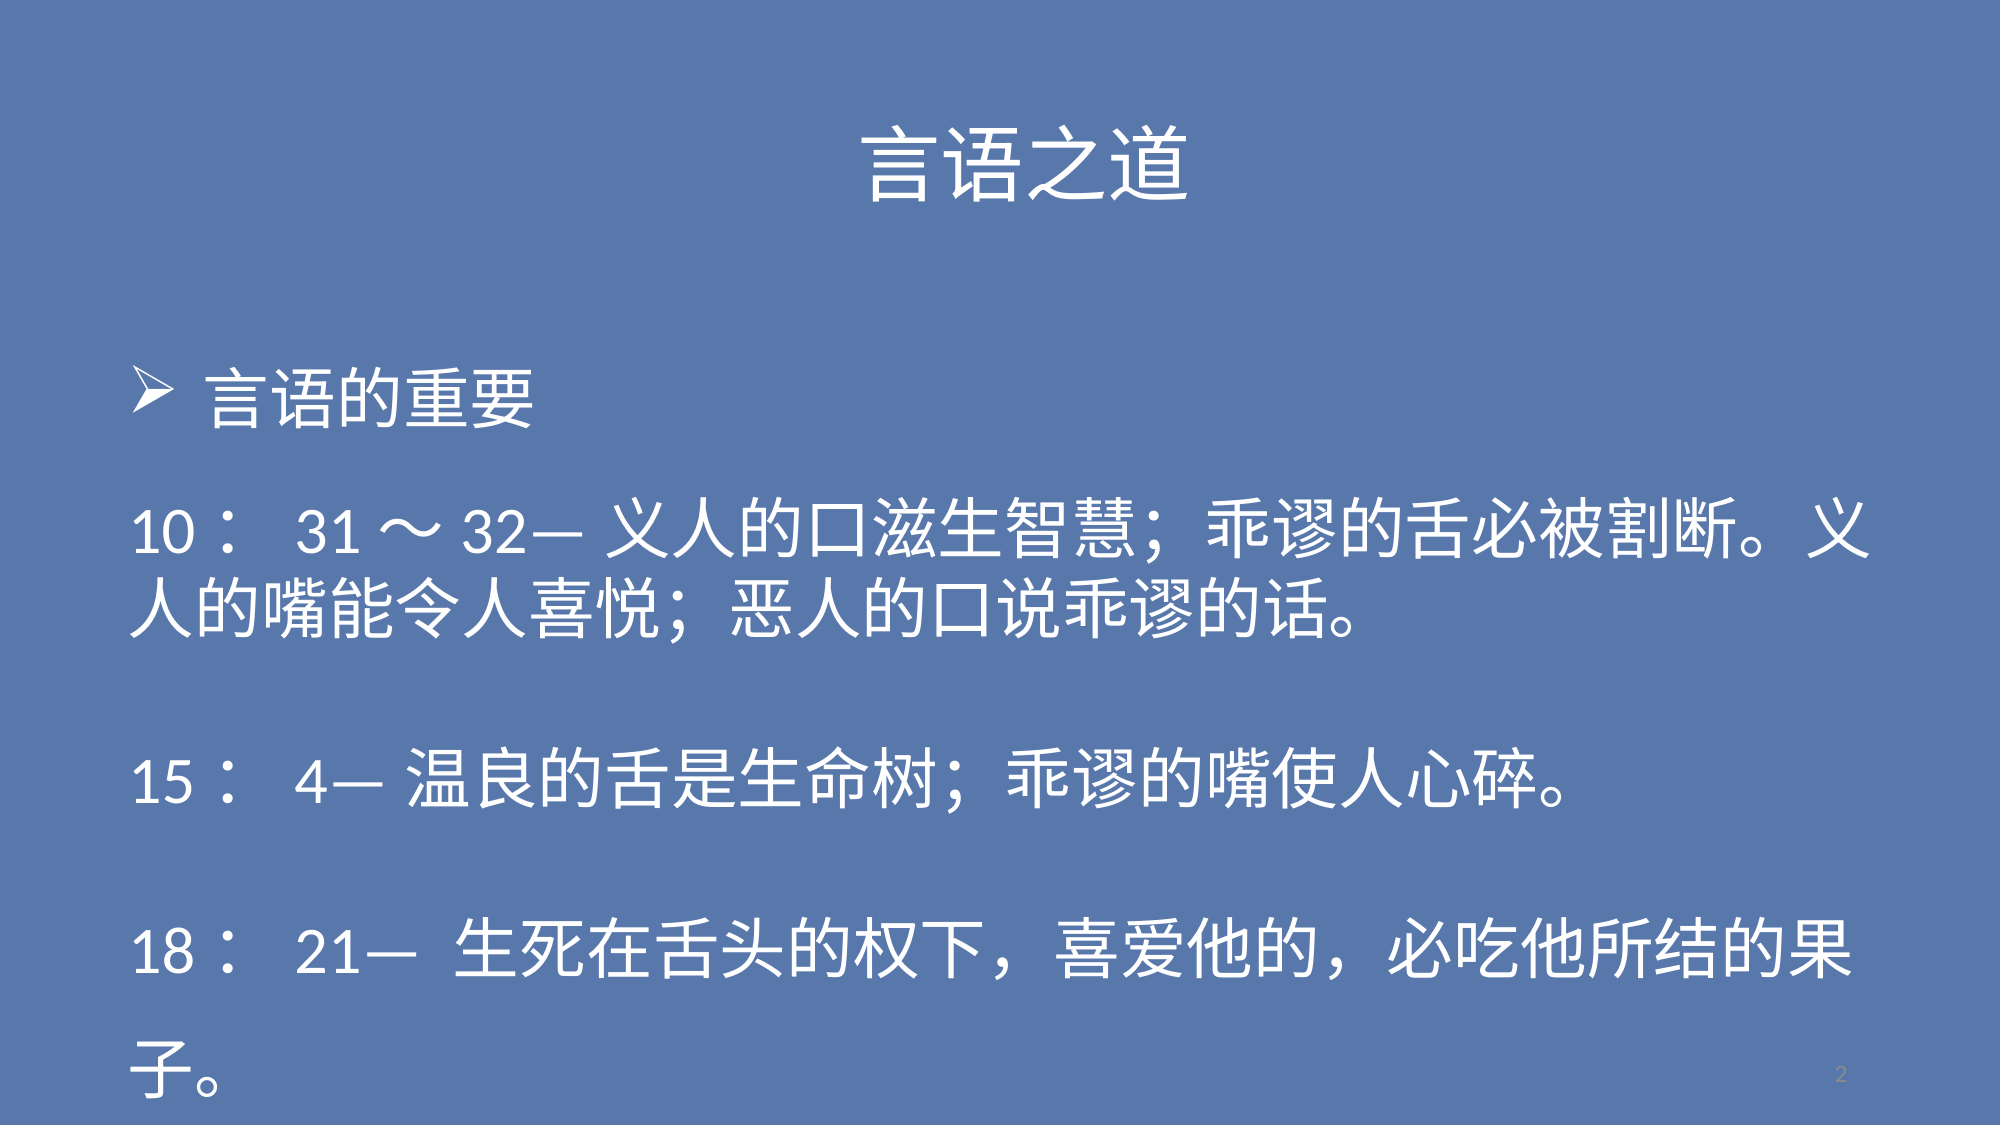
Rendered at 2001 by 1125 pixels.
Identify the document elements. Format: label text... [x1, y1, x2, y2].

slide_number 2 [1412, 1042, 1863, 1103]
text_box 言语之道 言语的重要 10：31～32—义人的口滋生智慧；乖谬的舌必被割断。义人的嘴能令人喜悦；恶人的口说乖谬的话。 15：4—温良的舌是生命树；乖谬的嘴使人心碎。 18：21— 生死在舌头的权下，喜爱他的，必吃他所结的果子。 [113, 105, 1936, 1115]
